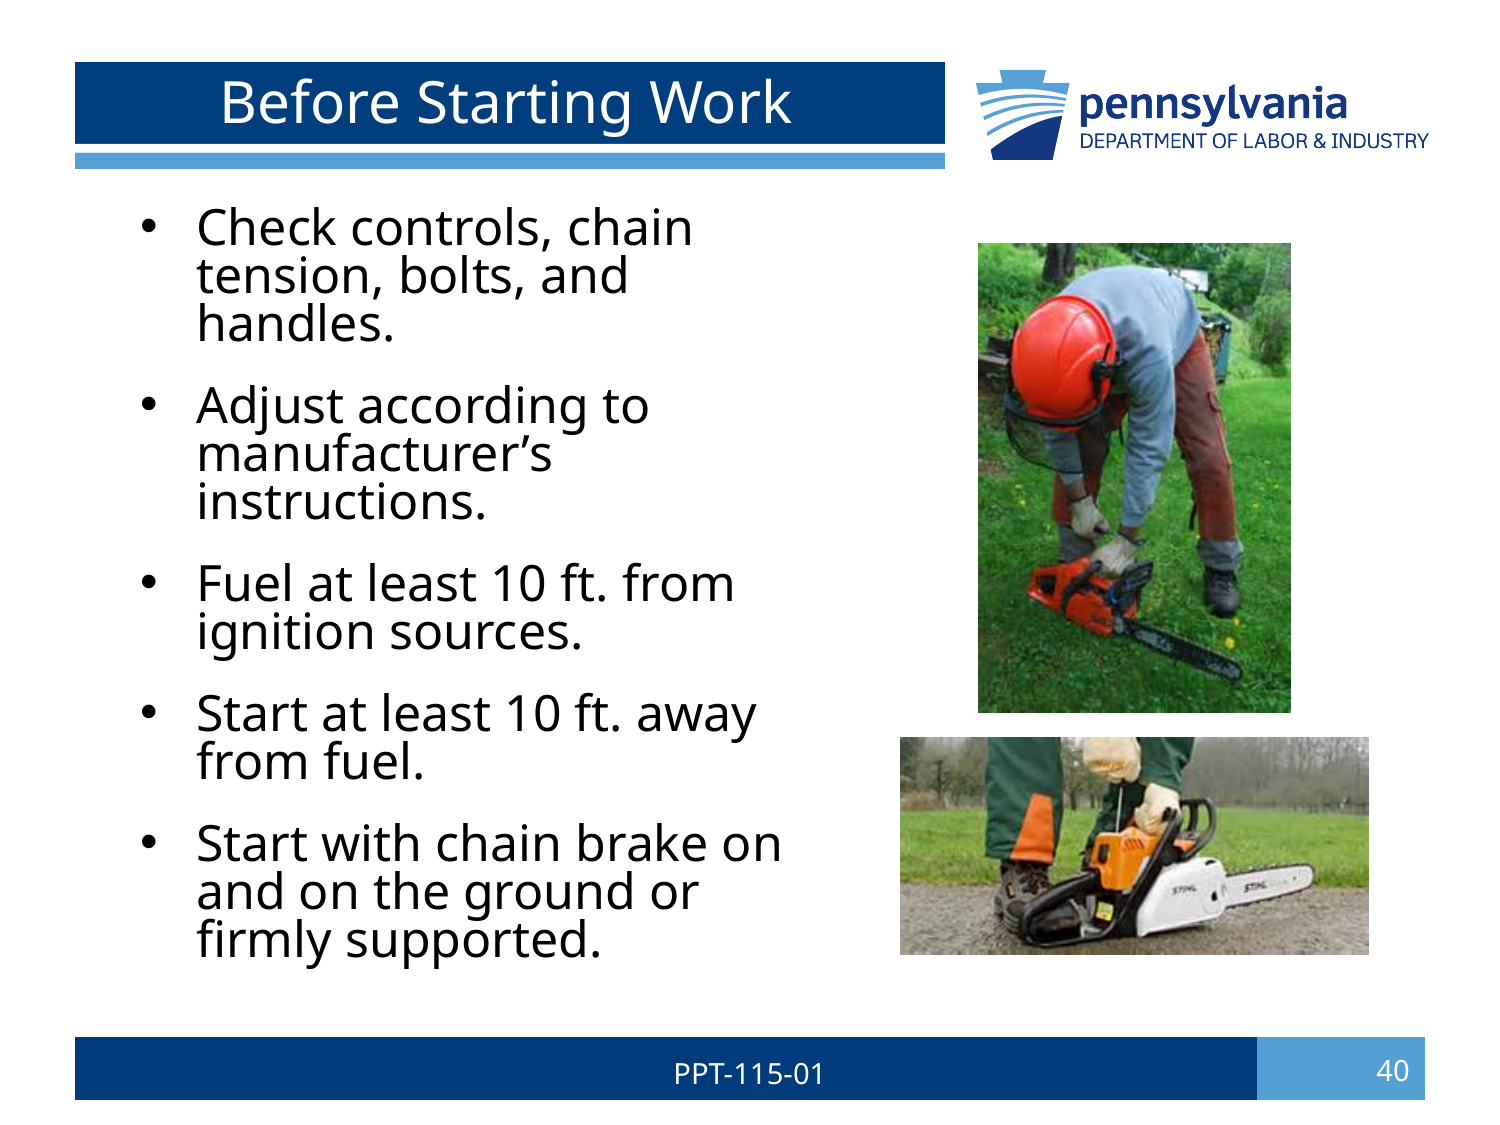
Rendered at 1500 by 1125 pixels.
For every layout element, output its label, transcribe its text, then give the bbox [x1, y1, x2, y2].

text_box Check controls, chain tension, bolts, and handles. Adjust according to manufacturer’s instructions. Fuel at least 10 ft. from ignition sources. Start at least 10 ft. away from fuel. Start with chain brake on and on the ground or firmly supported. [125, 199, 838, 1005]
slide_number 40 [1074, 1042, 1425, 1103]
picture [977, 243, 1291, 713]
picture [75, 1037, 1425, 1100]
footer PPT-115-01 [512, 1042, 988, 1103]
picture [899, 737, 1369, 955]
picture [75, 62, 1429, 169]
title Before Starting Work [87, 62, 925, 138]
